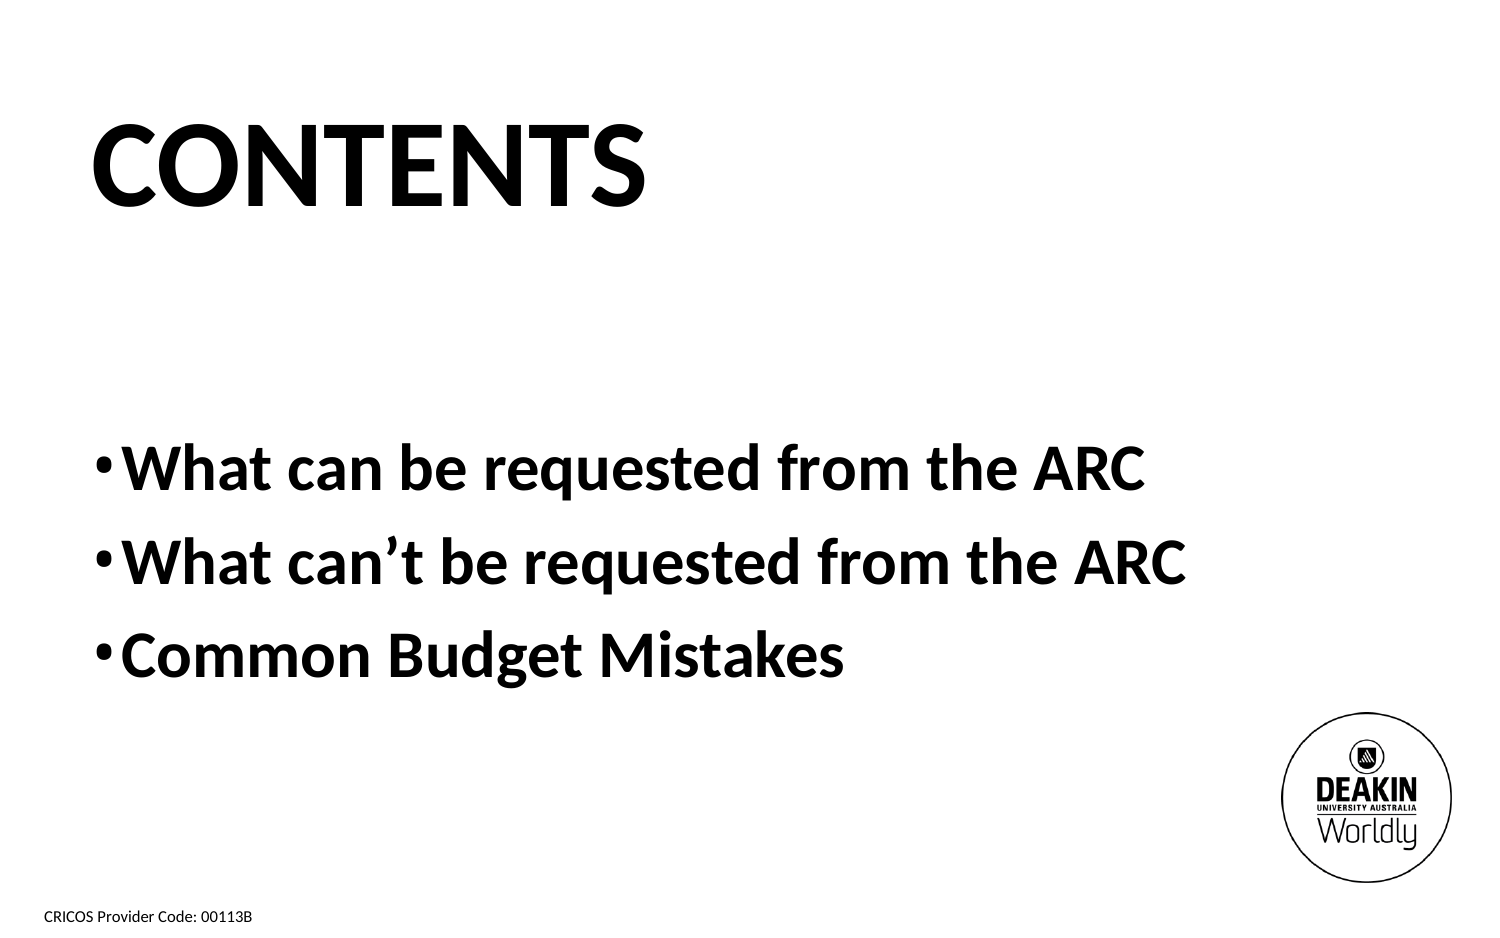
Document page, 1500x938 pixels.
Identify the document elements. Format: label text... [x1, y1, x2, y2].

picture [1281, 712, 1452, 883]
list What can be requested from the ARC What can’t be requested from the ARC Common Budget Mistakes [76, 323, 1223, 810]
